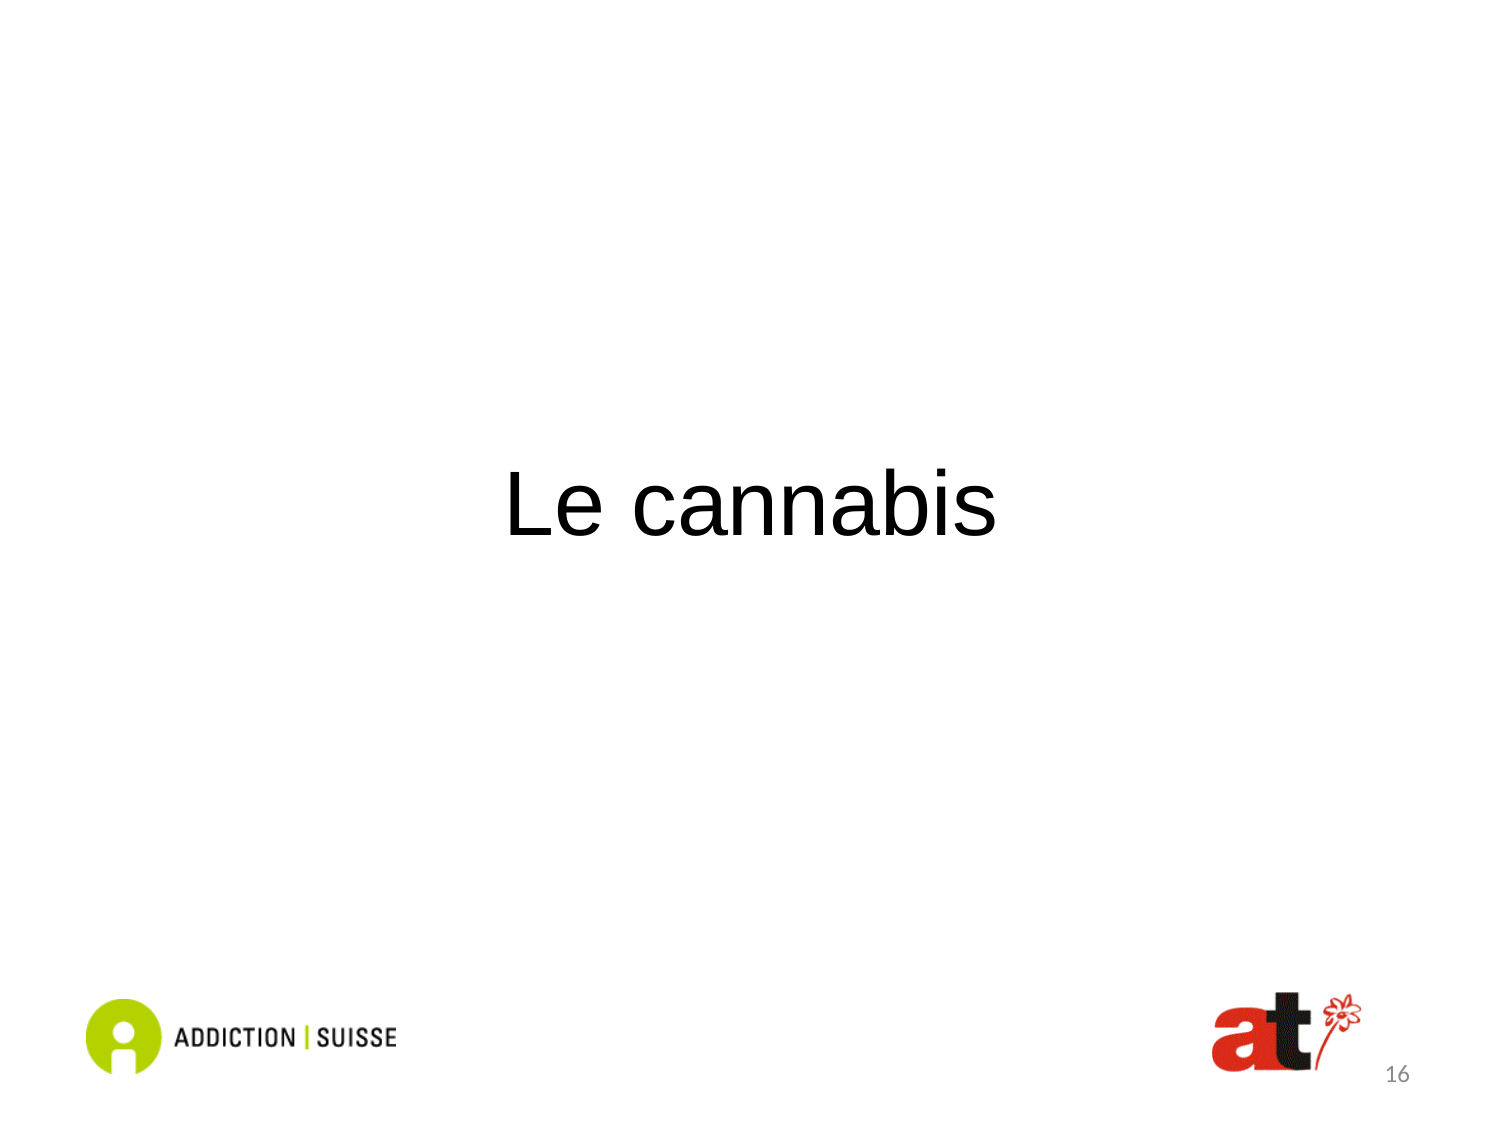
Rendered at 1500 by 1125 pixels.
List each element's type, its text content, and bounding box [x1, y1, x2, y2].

picture [86, 999, 396, 1074]
slide_number 16 [1074, 1042, 1425, 1103]
picture [1210, 980, 1364, 1042]
list Le cannabis [72, 196, 1431, 854]
